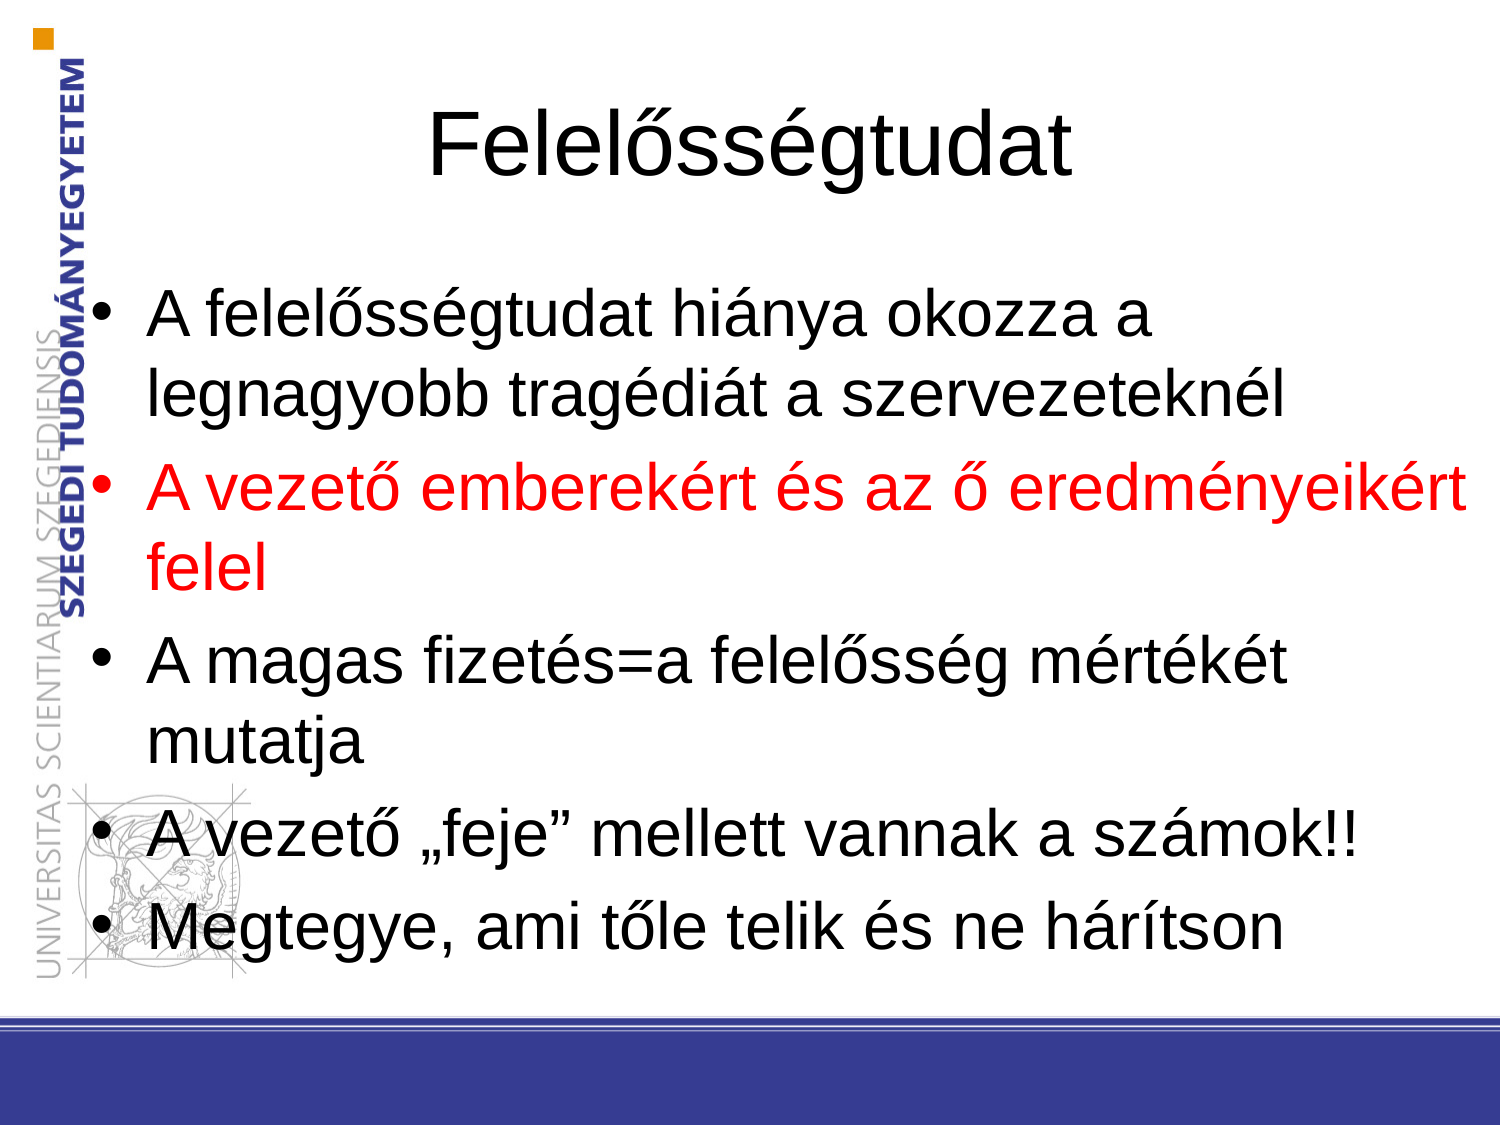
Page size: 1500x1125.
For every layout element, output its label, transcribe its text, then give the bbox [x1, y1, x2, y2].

list A felelősségtudat hiánya okozza a legnagyobb tragédiát a szervezeteknél A vezető emberekért és az ő eredményeikért felel A magas fizetés=a felelősség mértékét mutatja A vezető „feje” mellett vannak a számok!! Megtegye, ami tőle telik és ne hárítson [75, 262, 1500, 1005]
title Felelősségtudat [75, 45, 1425, 233]
picture [0, 0, 1500, 1125]
